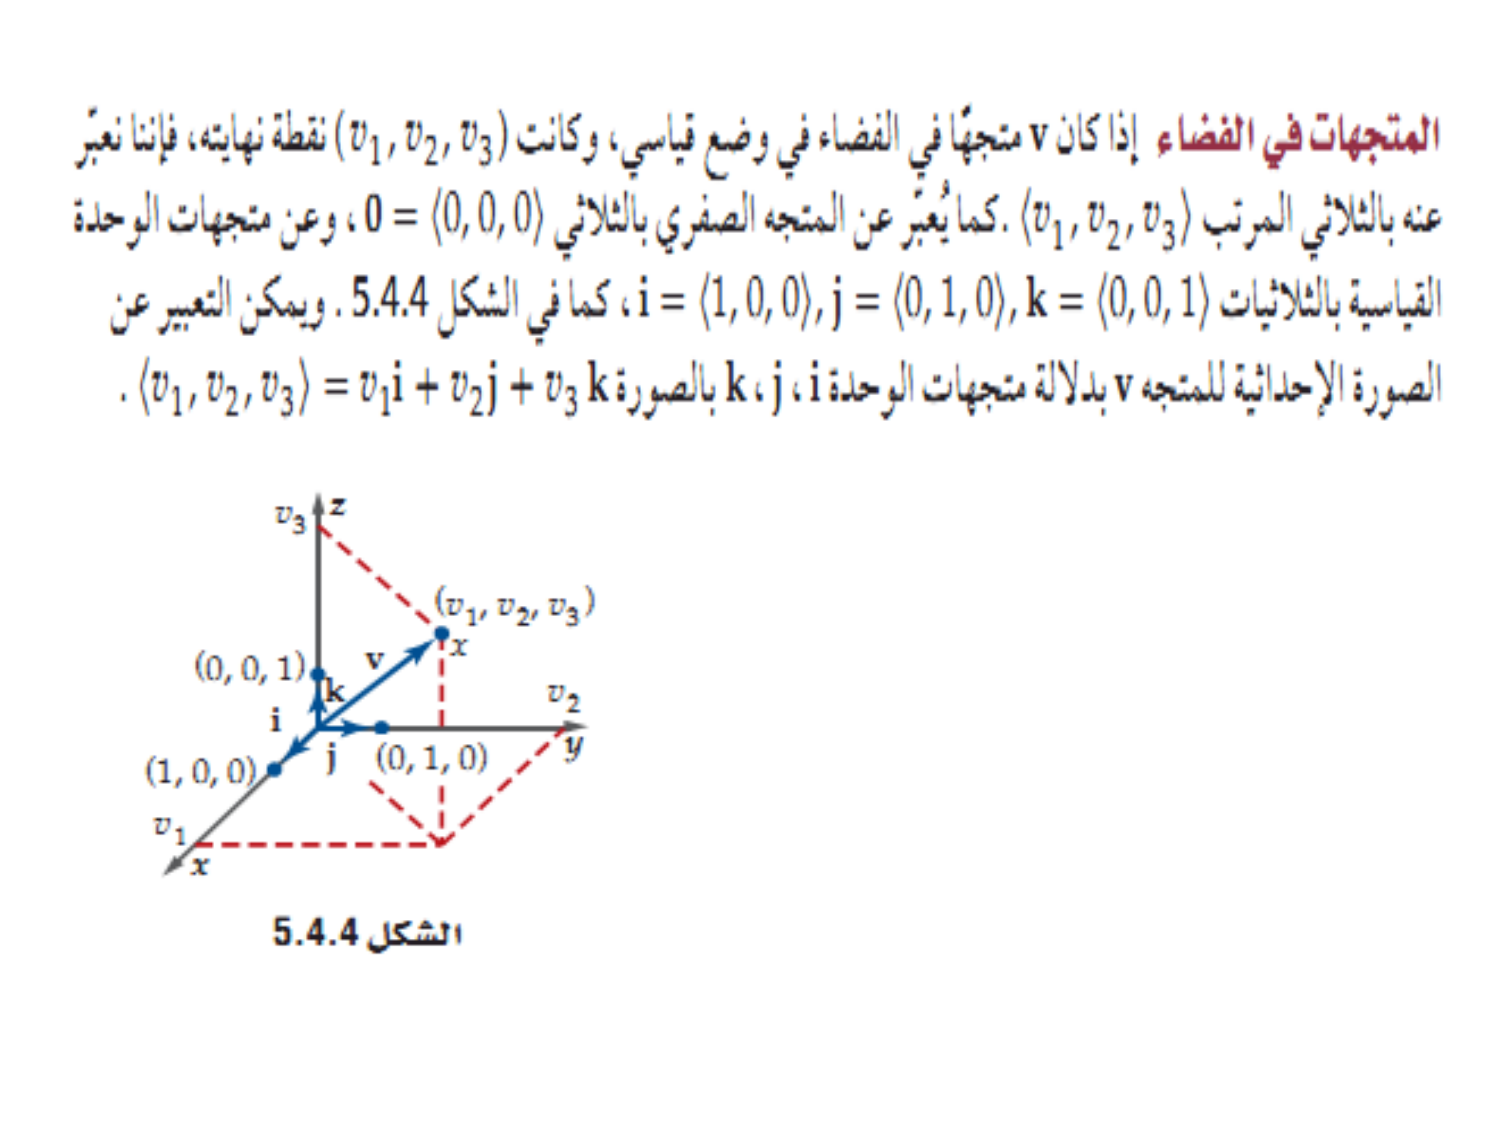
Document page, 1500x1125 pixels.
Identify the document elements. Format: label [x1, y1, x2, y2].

picture [41, 89, 1459, 466]
picture [100, 467, 621, 984]
